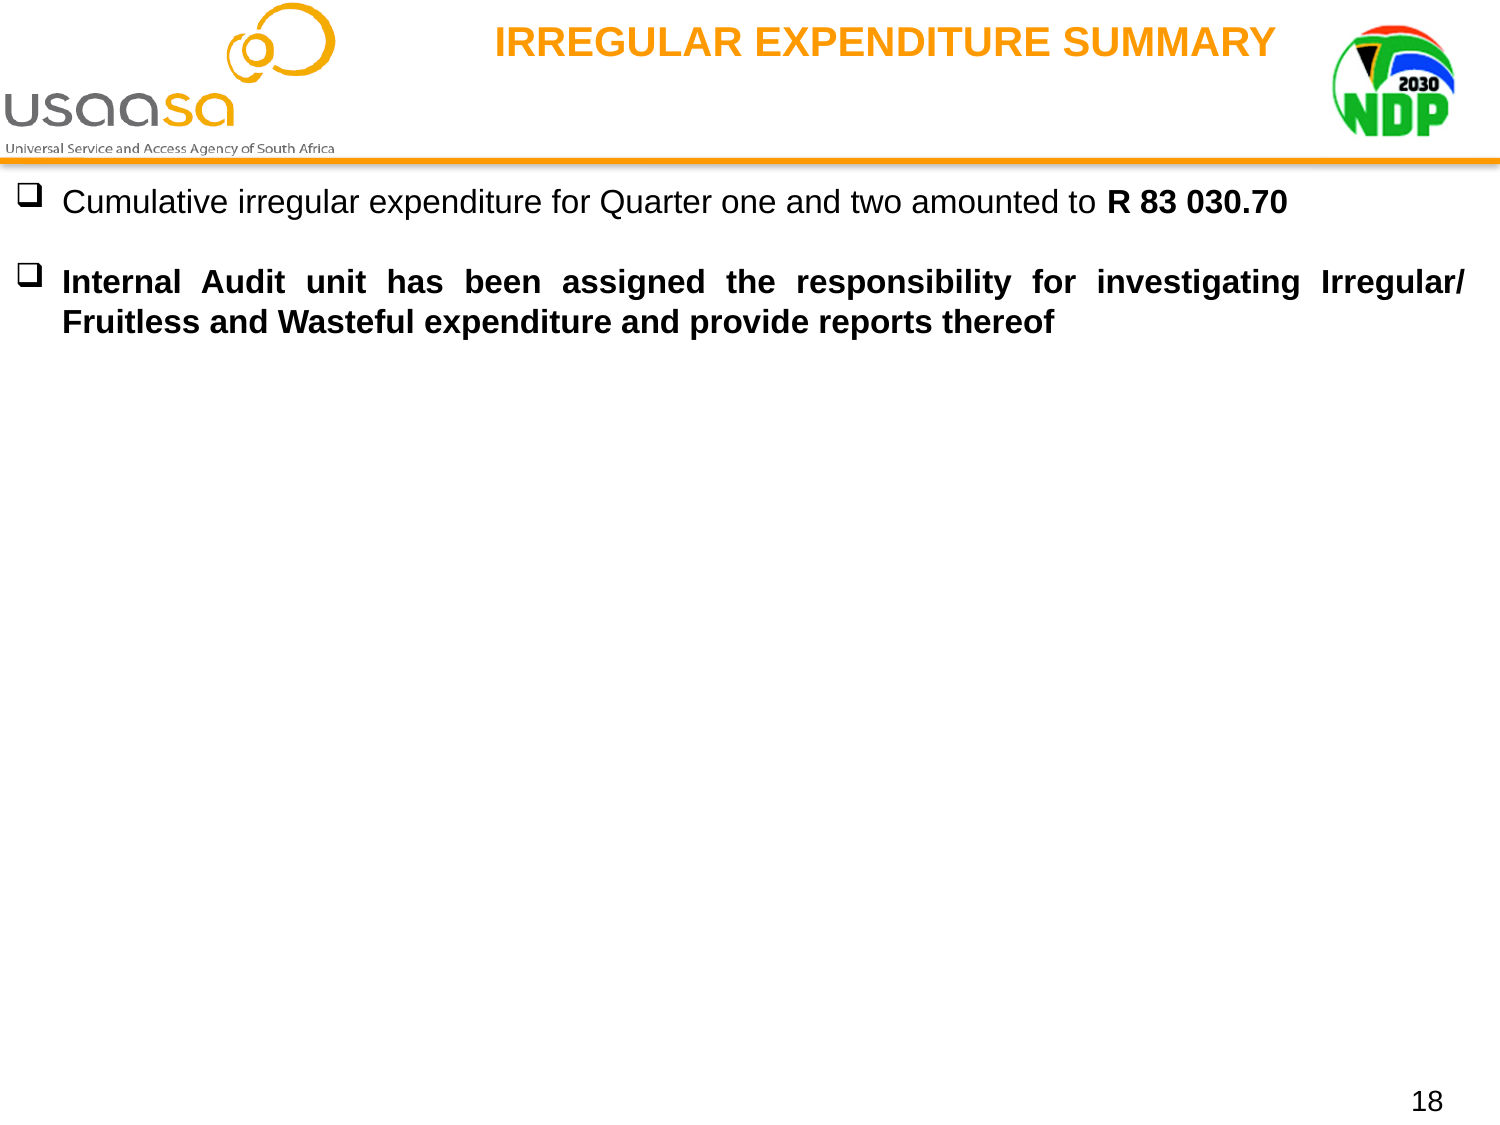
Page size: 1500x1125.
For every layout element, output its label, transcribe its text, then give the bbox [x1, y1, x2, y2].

slide_number 18 [1197, 1074, 1459, 1125]
picture [1322, 7, 1471, 156]
text_box IRREGULAR EXPENDITURE SUMMARY [430, 7, 1320, 73]
picture [0, 0, 337, 156]
text_box Cumulative irregular expenditure for Quarter one and two amounted to R 83 030.70 Internal Audit unit has been assigned the responsibility for investigating Irregular/ Fruitless and Wasteful expenditure and provide reports thereof [0, 172, 1483, 558]
